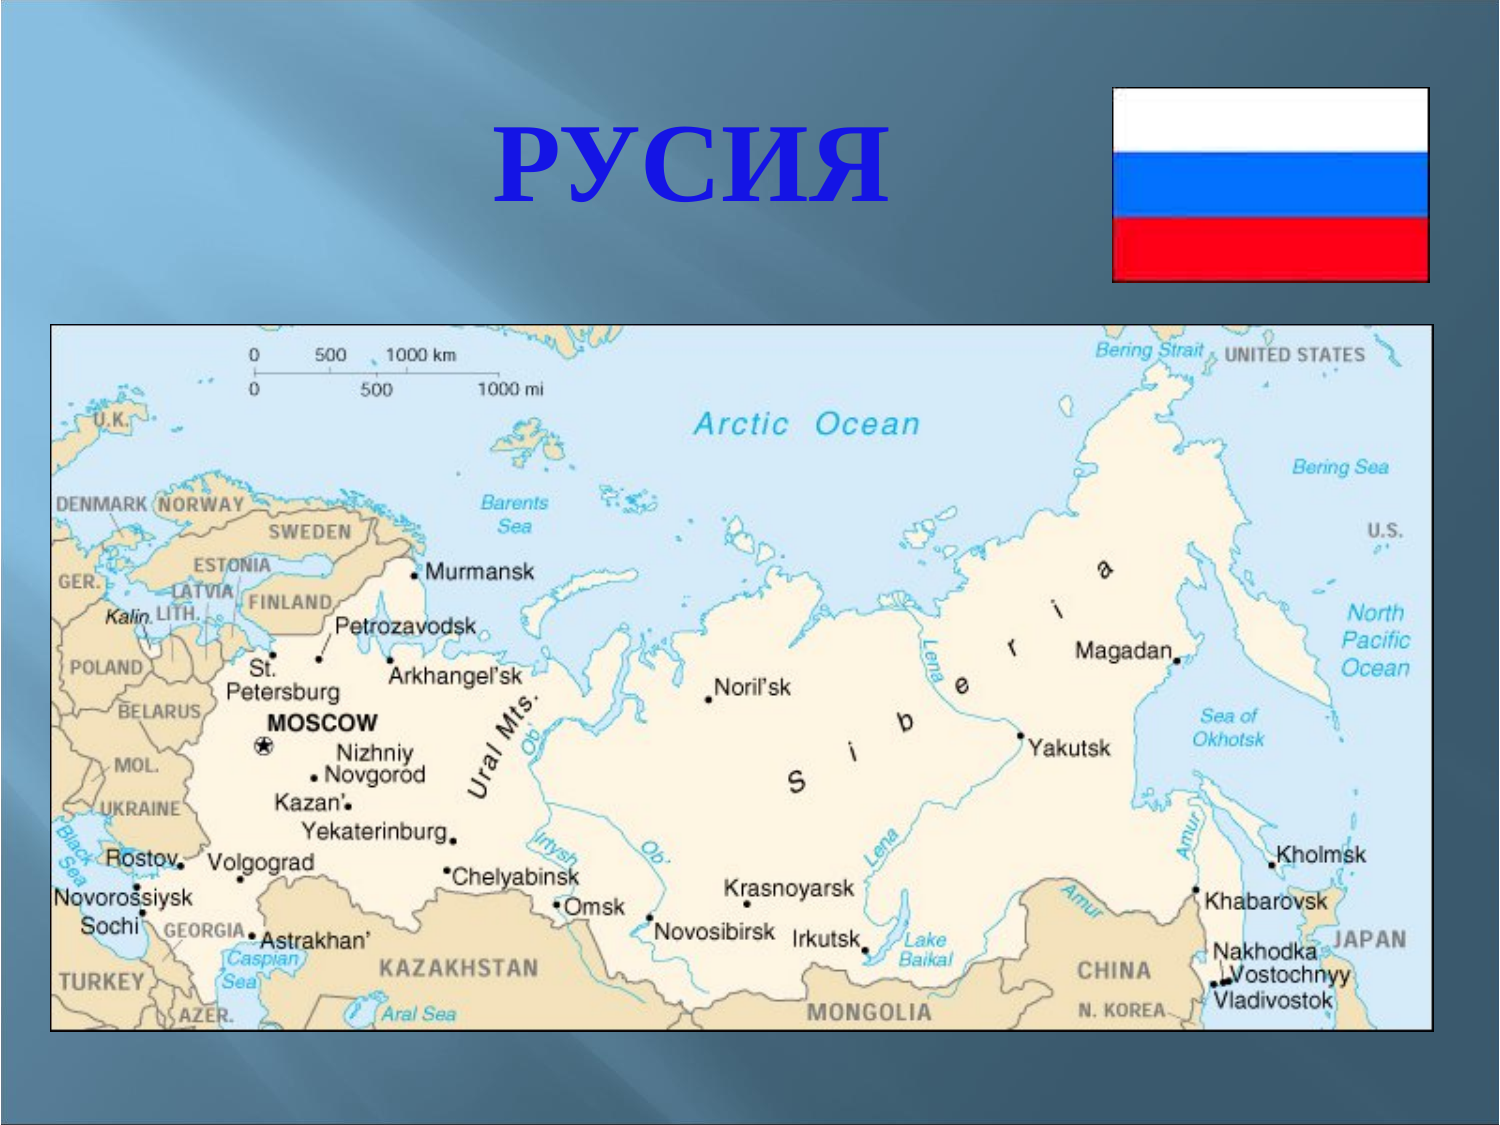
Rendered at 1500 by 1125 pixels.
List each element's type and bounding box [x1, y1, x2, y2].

text_box [0, 0, 1500, 1125]
picture [1112, 87, 1430, 283]
